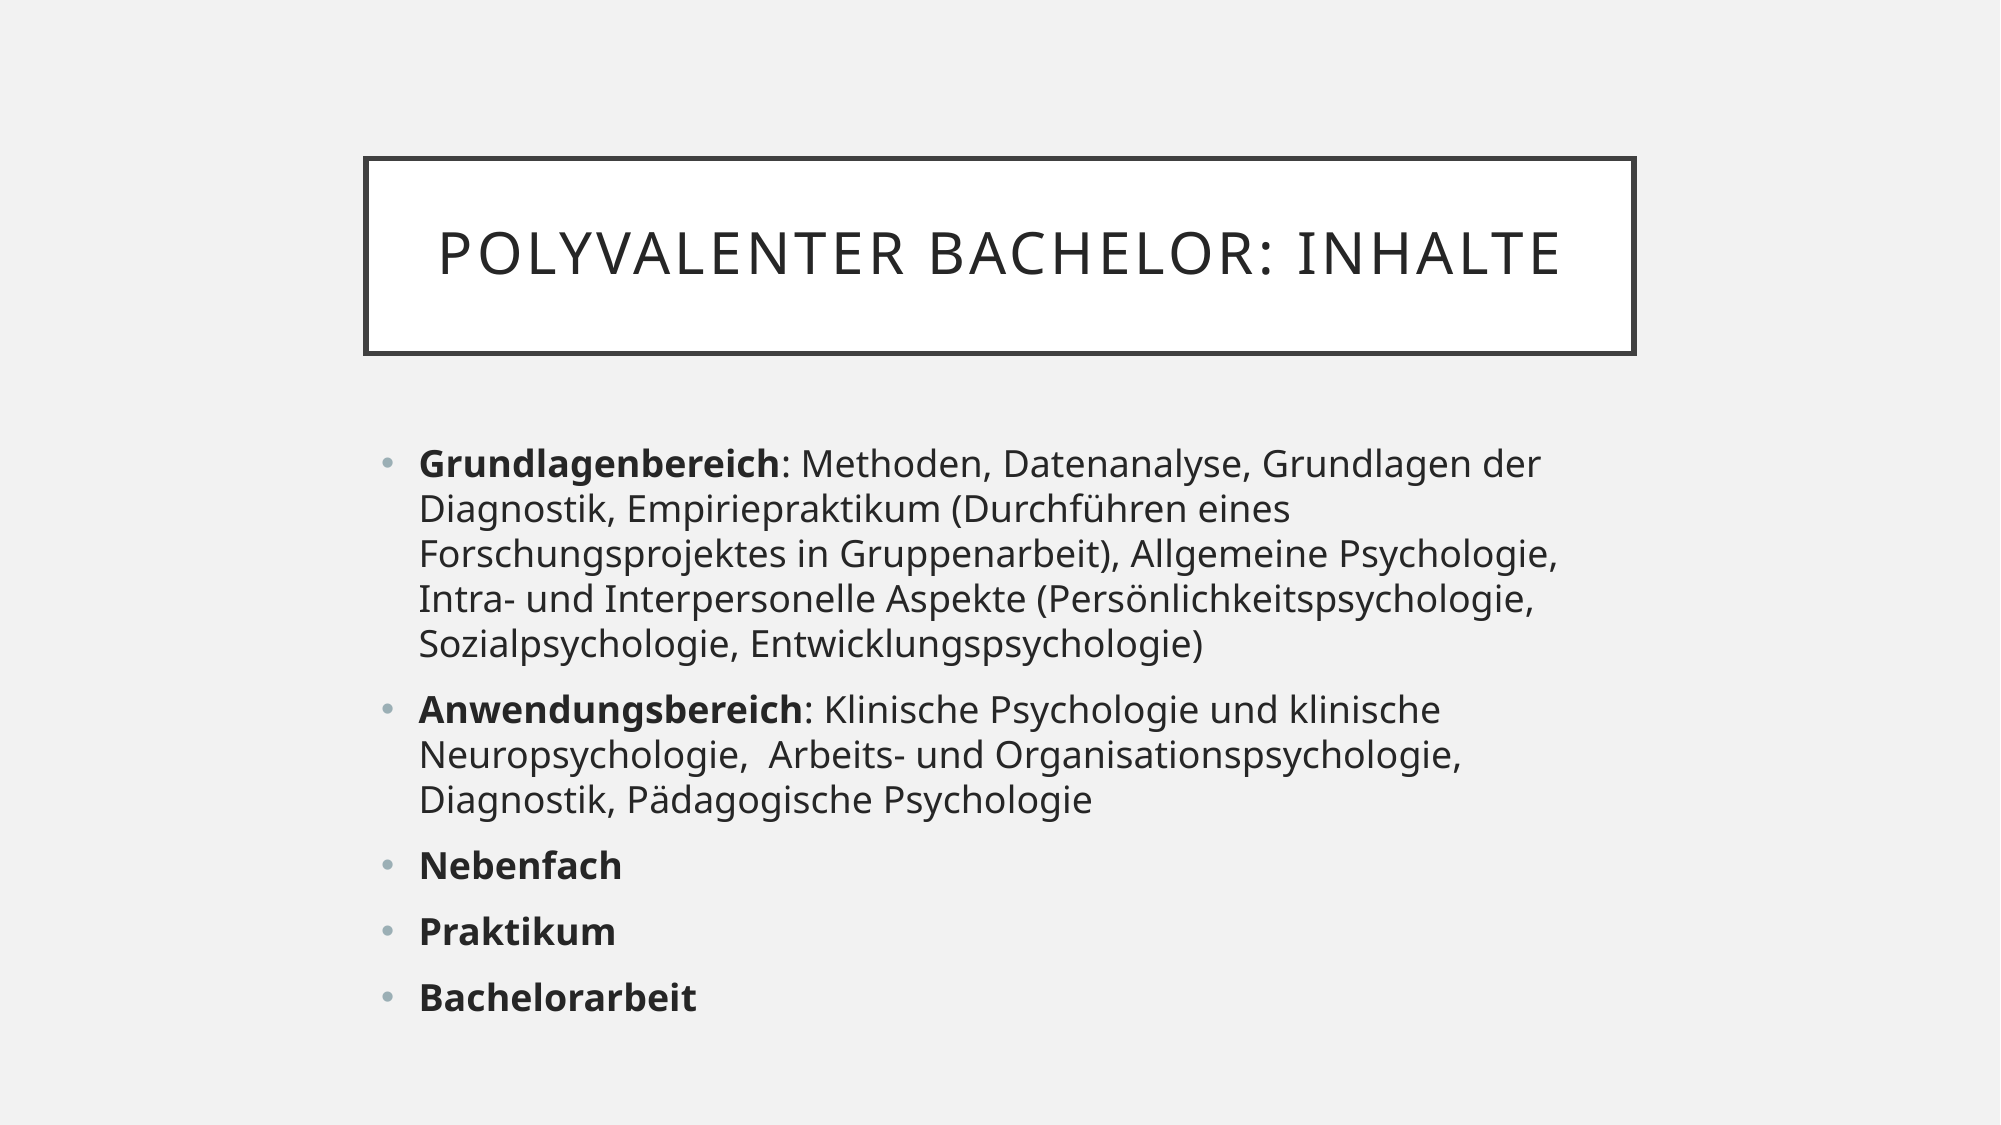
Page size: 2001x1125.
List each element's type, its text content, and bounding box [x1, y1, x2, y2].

title Polyvalenter bachelor: INhalte [363, 156, 1637, 356]
list Grundlagenbereich: Methoden, Datenanalyse, Grundlagen der Diagnostik, Empiriepraktikum (Durchführen eines Forschungsprojektes in Gruppenarbeit), Allgemeine Psychologie, Intra- und Interpersonelle Aspekte (Persönlichkeitspsychologie, Sozialpsychologie, Entwicklungspsychologie) Anwendungsbereich: Klinische Psychologie und klinische Neuropsychologie, Arbeits- und Organisationspsychologie, Diagnostik, Pädagogische Psychologie Nebenfach Praktikum Bachelorarbeit [366, 432, 1634, 942]
